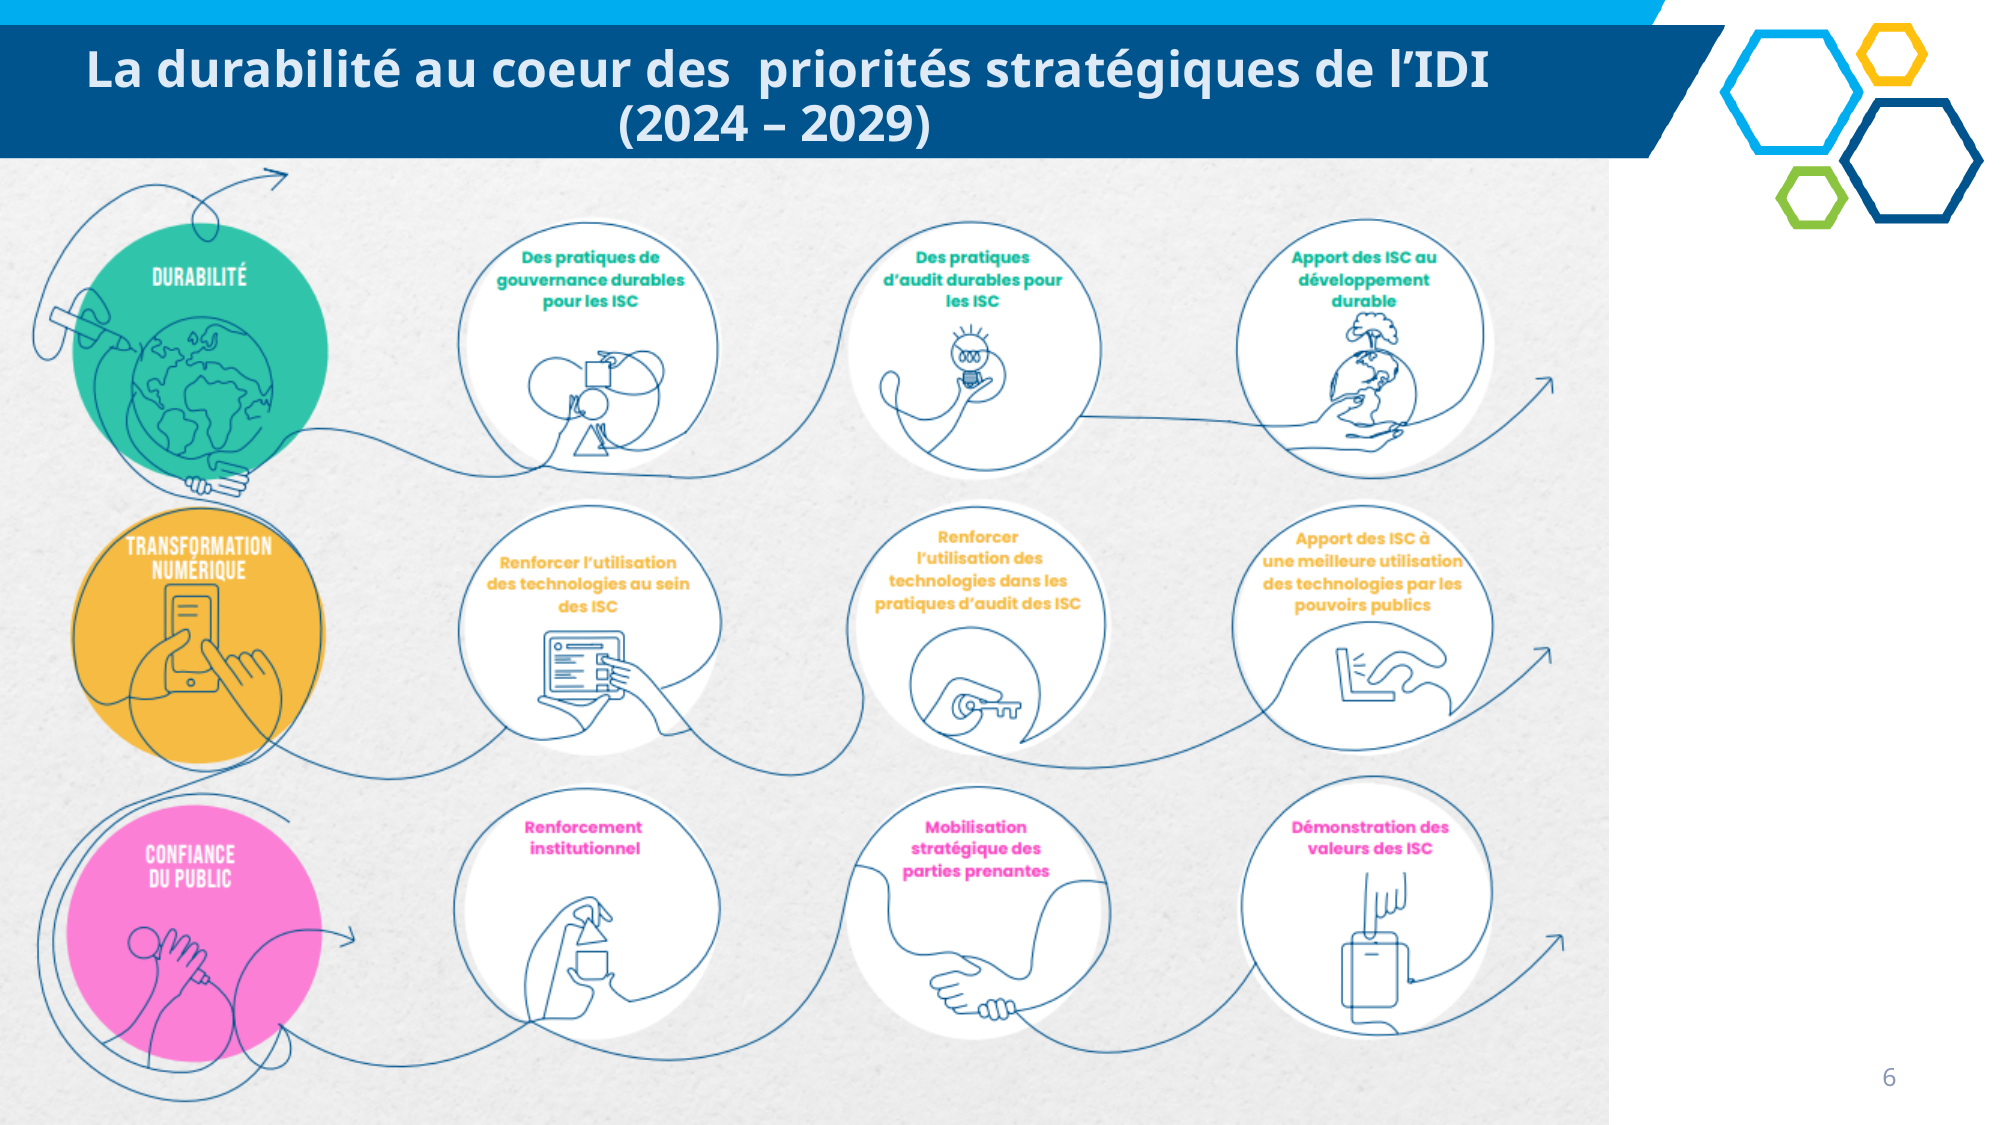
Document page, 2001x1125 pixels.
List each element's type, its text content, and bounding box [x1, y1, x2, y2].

picture [0, 0, 2001, 1125]
title La durabilité au coeur des priorités stratégiques de l’IDI (2024 – 2029) [23, 48, 1566, 149]
slide_number 6 [1609, 1048, 1912, 1109]
